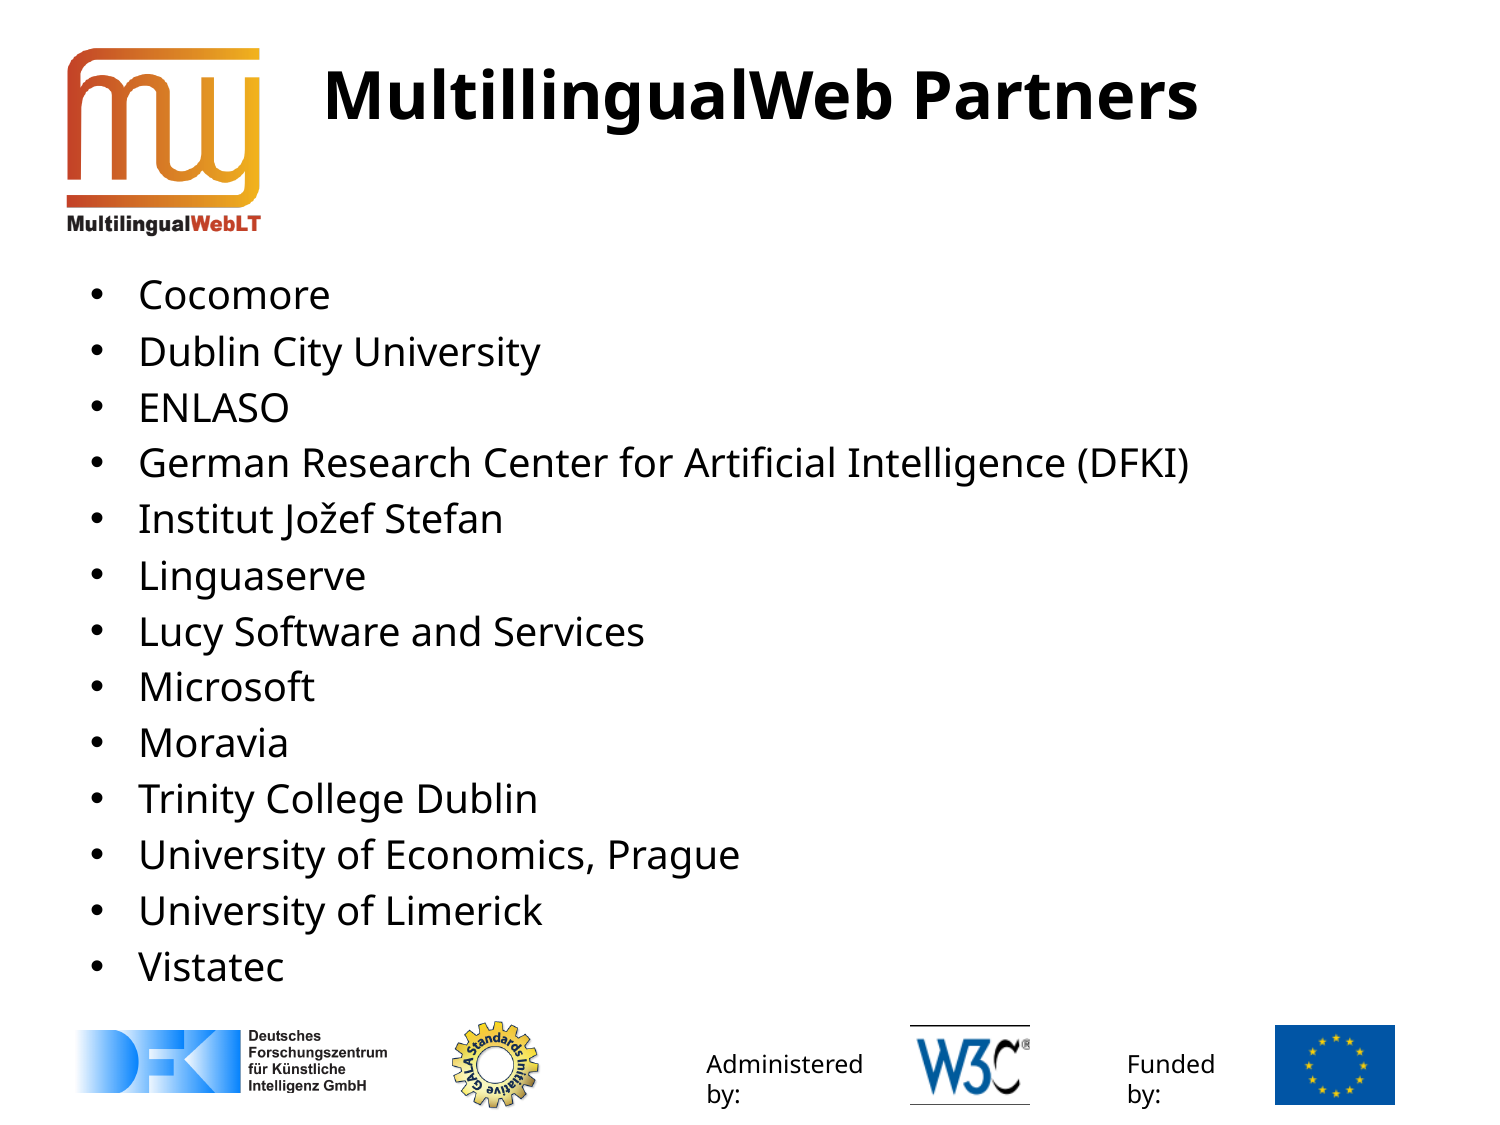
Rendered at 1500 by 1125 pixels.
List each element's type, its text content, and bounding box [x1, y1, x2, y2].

picture [449, 1018, 544, 1113]
list Cocomore Dublin City University ENLASO German Research Center for Artificial Intelligence (DFKI) Institut Jožef Stefan Linguaserve Lucy Software and Services Microsoft Moravia Trinity College Dublin University of Economics, Prague University of Limerick Vistatec [75, 262, 1425, 1005]
title MultillingualWeb Partners [307, 45, 1425, 233]
